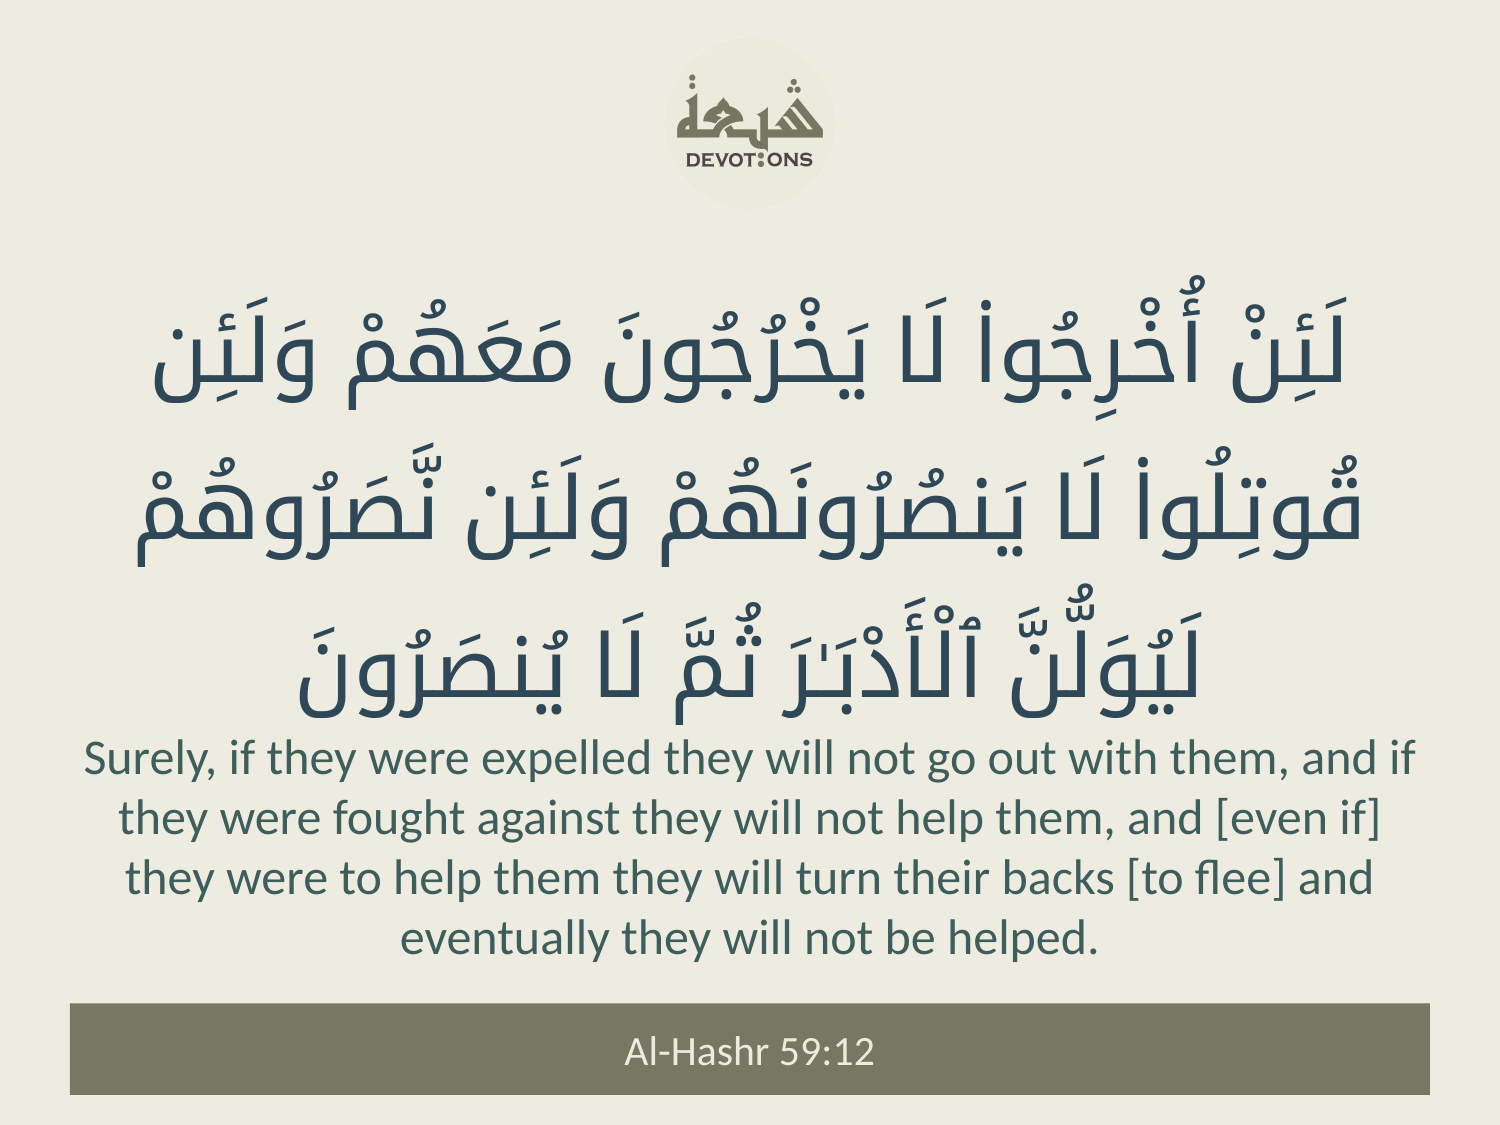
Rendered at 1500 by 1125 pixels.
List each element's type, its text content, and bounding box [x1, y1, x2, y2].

picture [656, 29, 844, 203]
list Al-Hashr 59:12 [69, 1003, 1430, 1095]
list لَئِنْ أُخْرِجُوا۟ لَا يَخْرُجُونَ مَعَهُمْ وَلَئِن قُوتِلُوا۟ لَا يَنصُرُونَهُمْ وَلَئِن نَّصَرُوهُمْ لَيُوَلُّنَّ ٱلْأَدْبَـٰرَ ثُمَّ لَا يُنصَرُونَ Surely, if they were expelled they will not go out with them, and if they were fought against they will not help them, and [even if] they were to help them they will turn their backs [to flee] and eventually they will not be helped. [69, 203, 1430, 1003]
